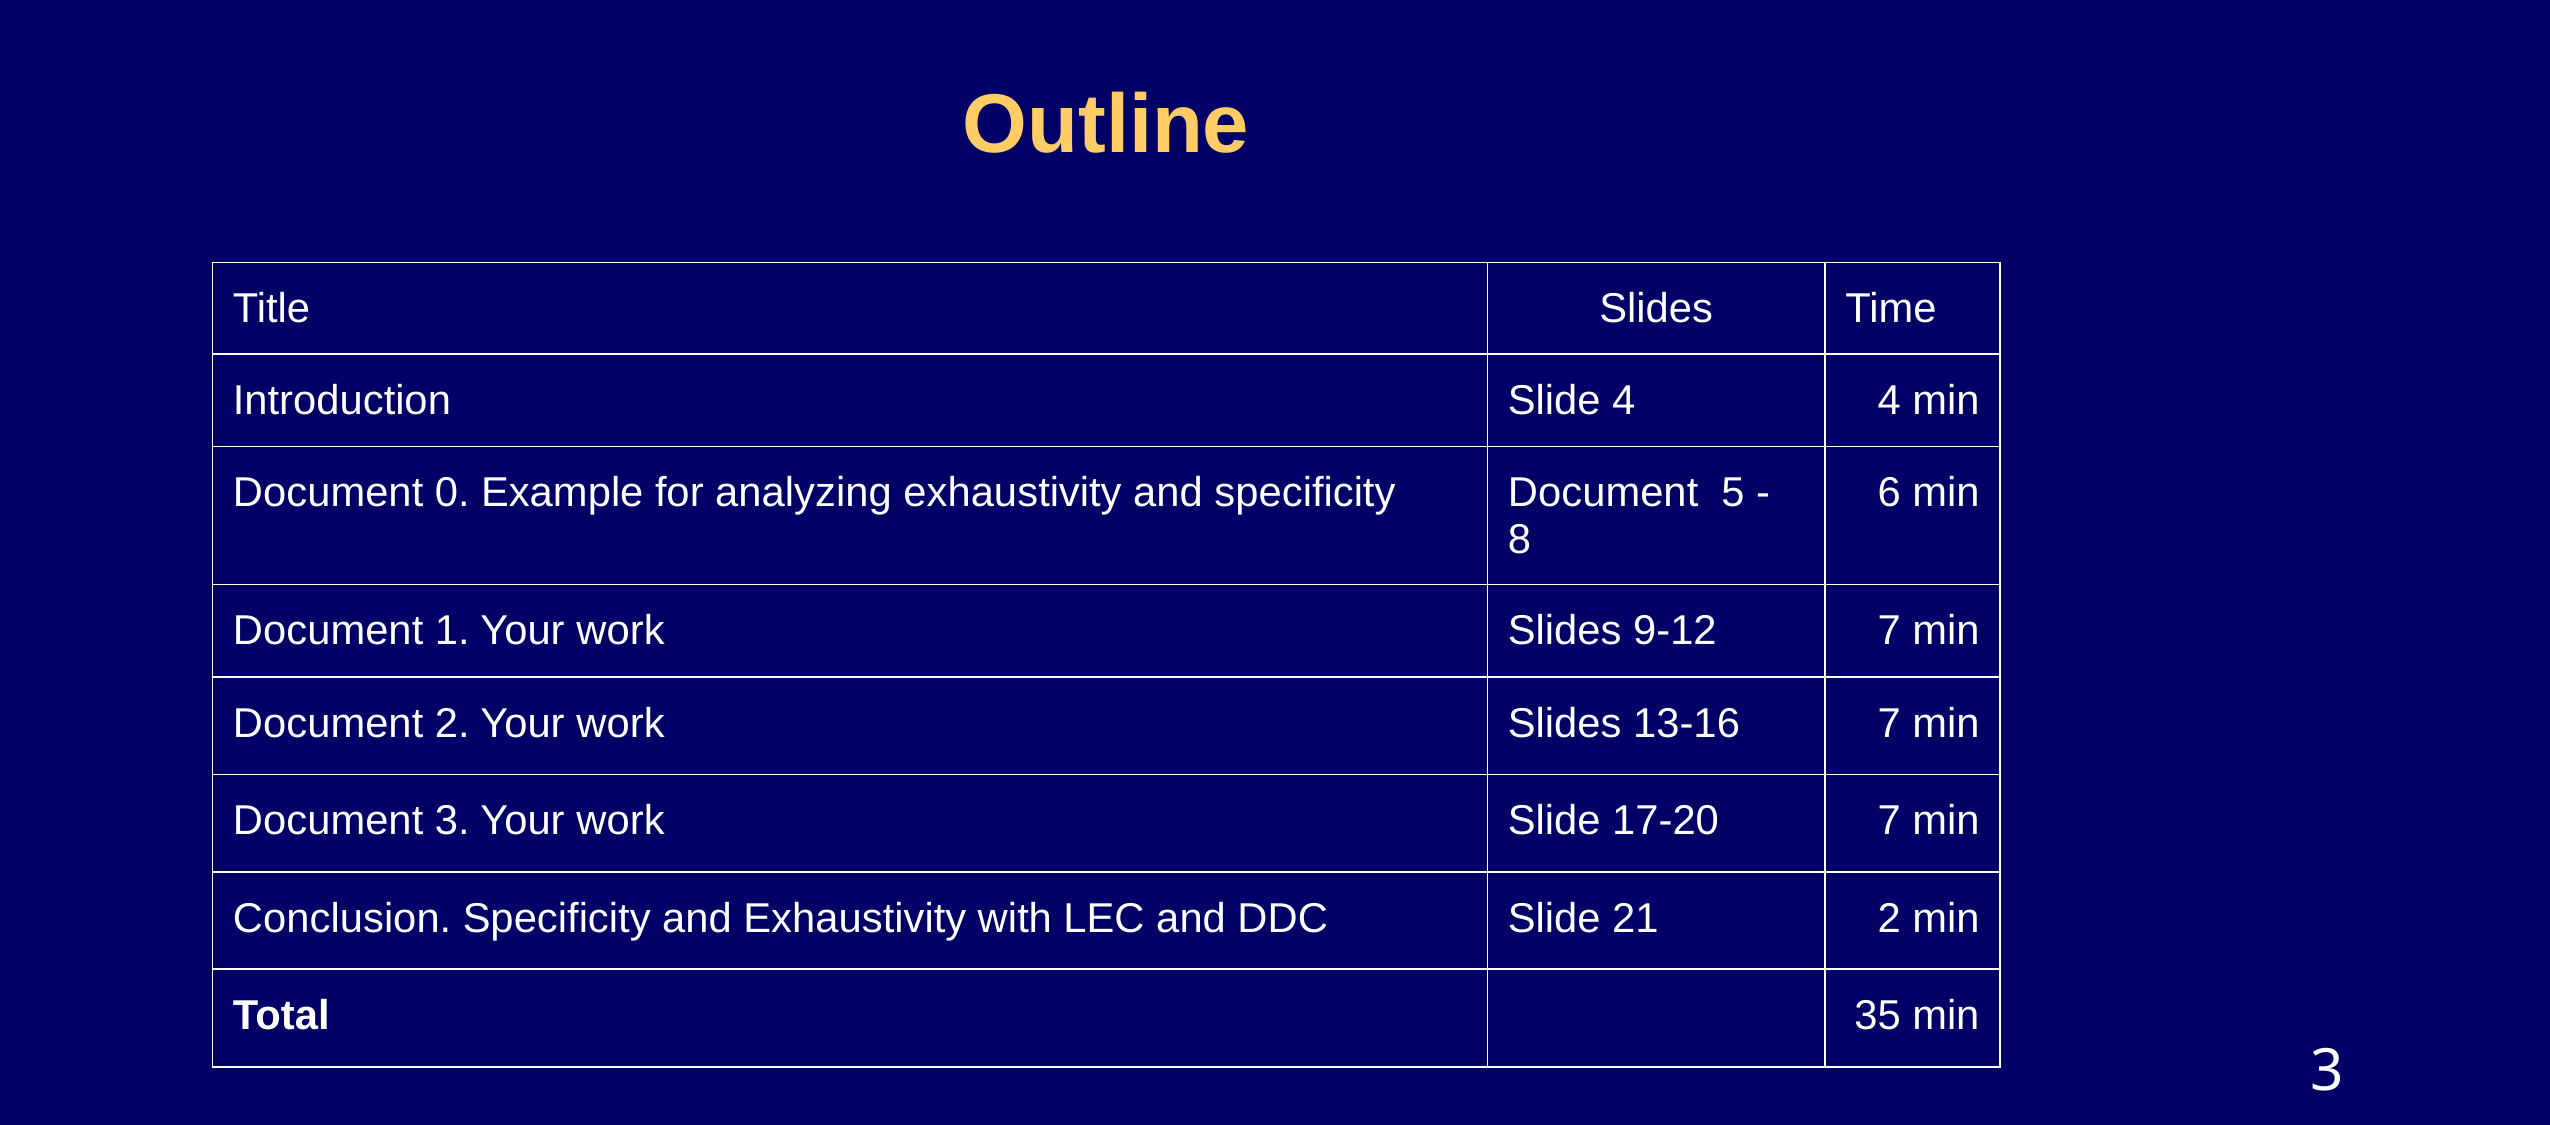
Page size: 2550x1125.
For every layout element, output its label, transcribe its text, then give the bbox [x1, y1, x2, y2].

table_cell 35 min [1826, 970, 1999, 1066]
table_cell 4 min [1826, 355, 1999, 446]
table_cell [1488, 970, 1824, 1066]
table_cell Slides 9-12 [1488, 585, 1824, 676]
table_cell Conclusion. Specificity and Exhaustivity with LEC and DDC [213, 873, 1487, 968]
table_cell 6 min [1826, 447, 1999, 584]
table_cell Document 2. Your work [213, 678, 1487, 774]
table_cell Slides 13-16 [1488, 678, 1824, 774]
table_cell Total [213, 970, 1487, 1066]
table_cell 7 min [1826, 678, 1999, 774]
table_cell Document 1. Your work [213, 585, 1487, 676]
table_cell Slide 4 [1488, 355, 1824, 446]
table_cell 2 min [1826, 873, 1999, 968]
table_header Slides [1488, 263, 1824, 353]
table_cell Document 3. Your work [213, 775, 1487, 871]
table_cell Slide 21 [1488, 873, 1824, 968]
table_cell Document 0. Example for analyzing exhaustivity and specificity [213, 447, 1487, 584]
title Outline [212, 24, 2001, 213]
table_cell Slide 17-20 [1488, 775, 1824, 871]
table_header Title [213, 263, 1487, 353]
table_cell 7 min [1826, 585, 1999, 676]
table_cell Document 5 - 8 [1488, 447, 1824, 584]
table_cell Introduction [213, 355, 1487, 446]
table_header Time [1826, 263, 1999, 353]
slide_number 3 [1827, 1024, 2359, 1101]
table_cell 7 min [1826, 775, 1999, 871]
